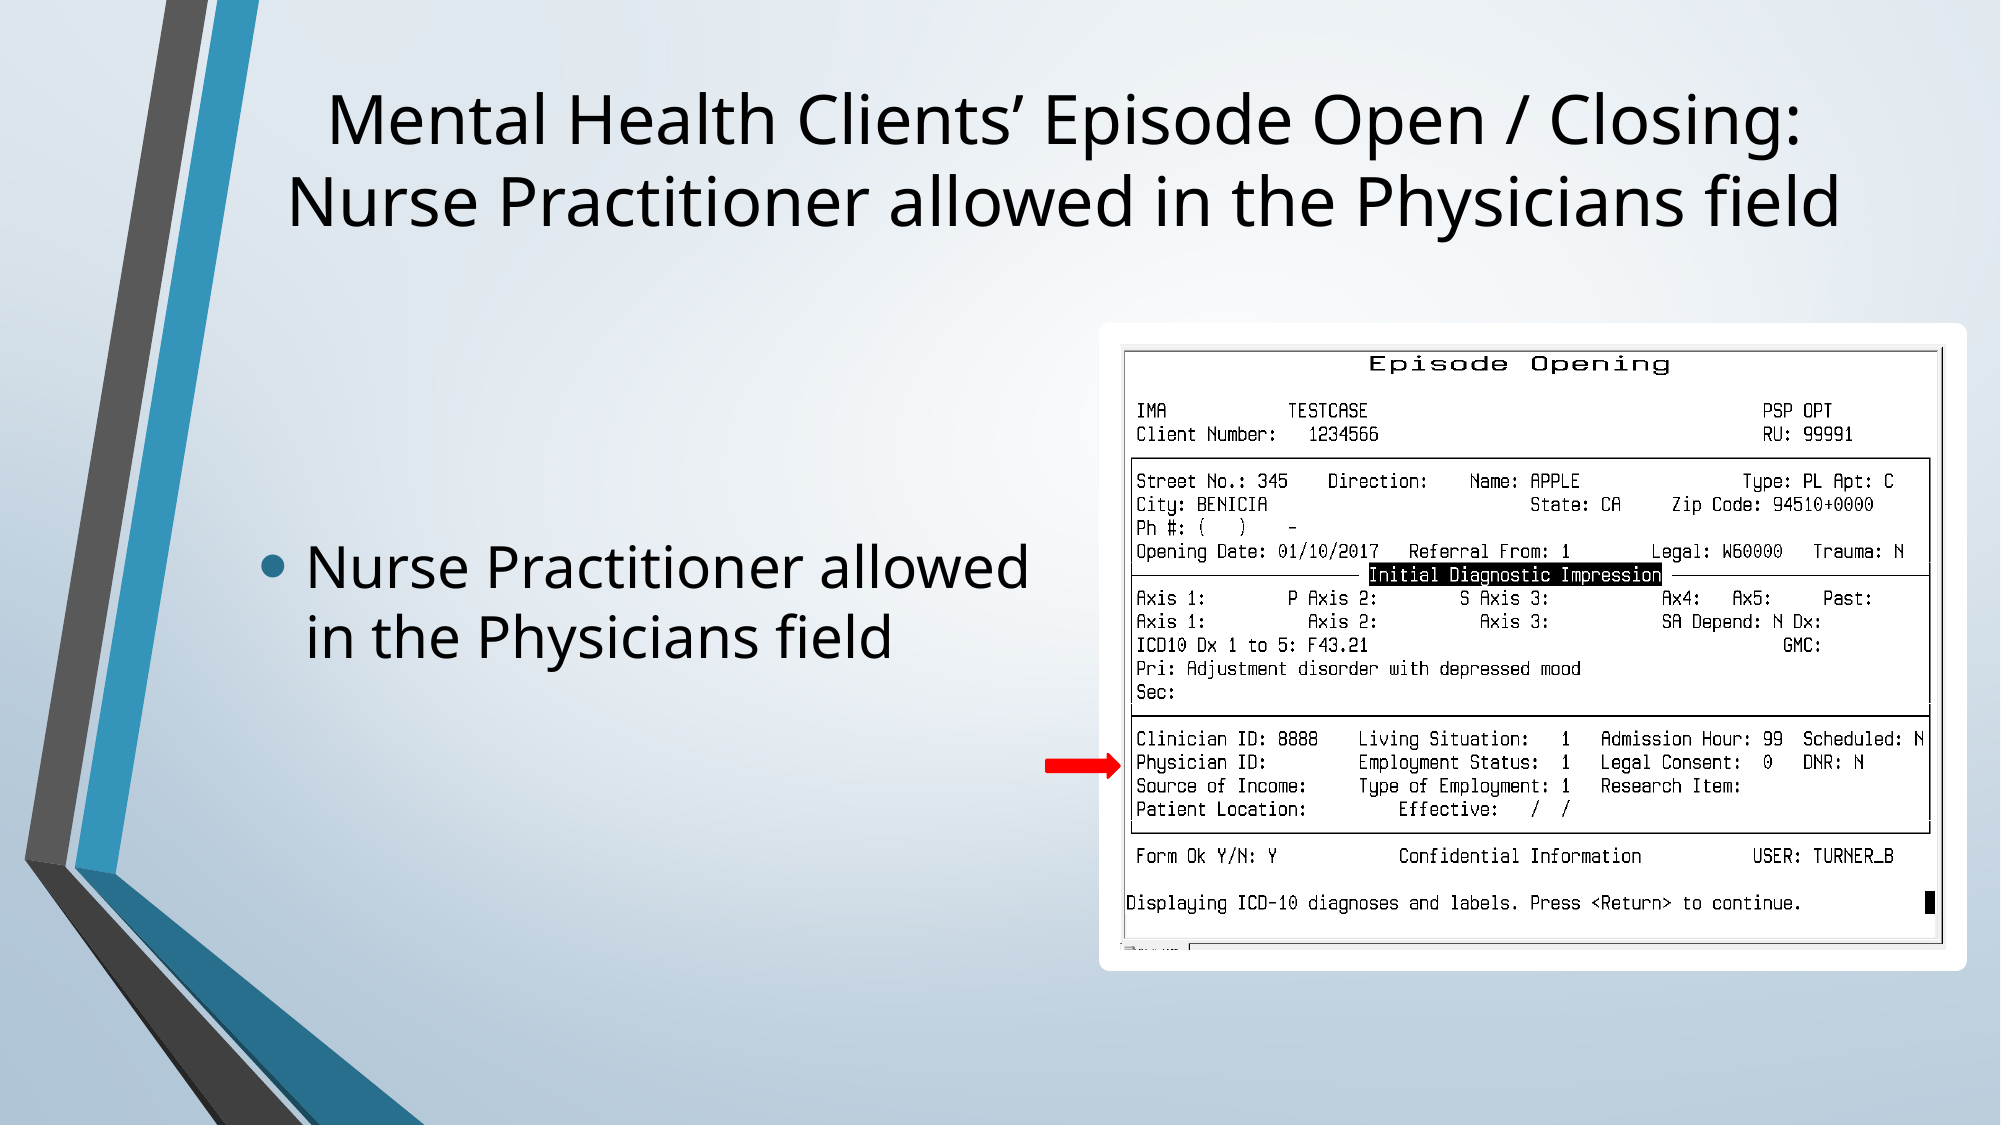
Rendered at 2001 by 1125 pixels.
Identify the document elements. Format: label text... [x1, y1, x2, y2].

list Nurse Practitioner allowed in the Physicians field [243, 343, 1047, 857]
text_box [1045, 752, 1119, 779]
title Mental Health Clients’ Episode Open / Closing: Nurse Practitioner allowed in the Physicians field [243, 14, 1887, 302]
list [1119, 343, 1947, 951]
